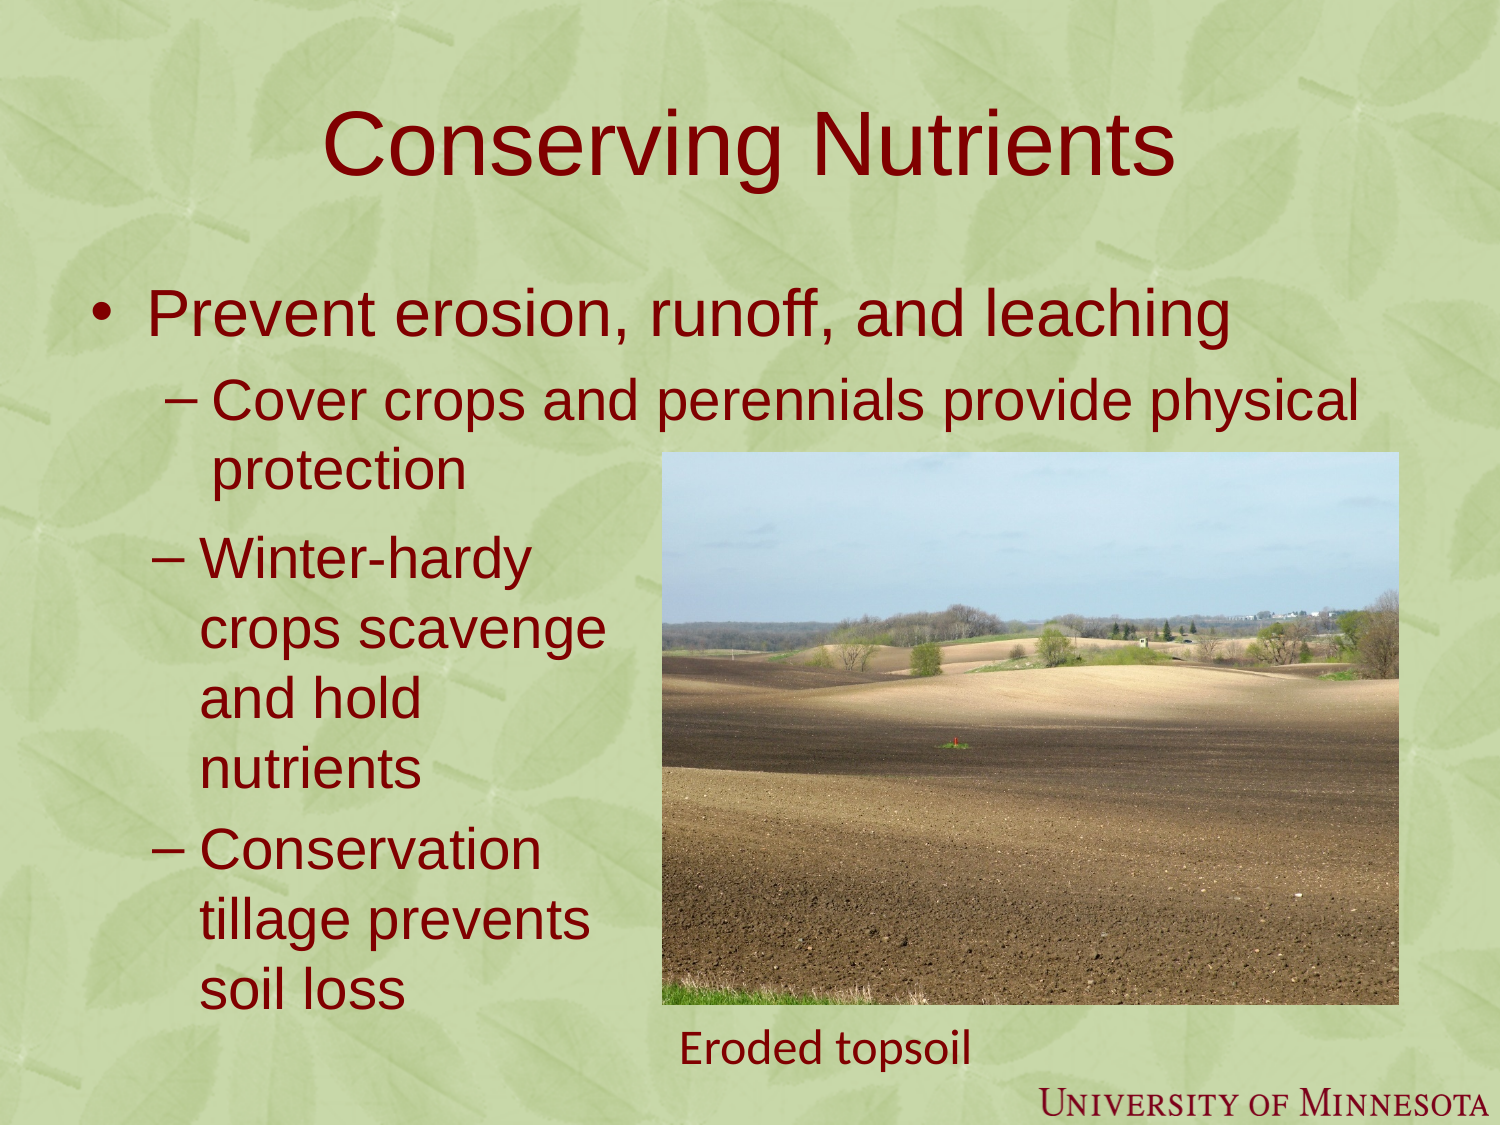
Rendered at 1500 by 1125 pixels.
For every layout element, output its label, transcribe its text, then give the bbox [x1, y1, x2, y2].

list Prevent erosion, runoff, and leaching Cover crops and perennials provide physical protection [75, 262, 1425, 1005]
text_box Eroded topsoil [664, 1012, 988, 1082]
title Conserving Nutrients [75, 45, 1425, 233]
picture [0, 0, 1500, 1125]
text_box Winter-hardy crops scavenge and hold nutrients Conservation tillage prevents soil loss [62, 512, 637, 1029]
